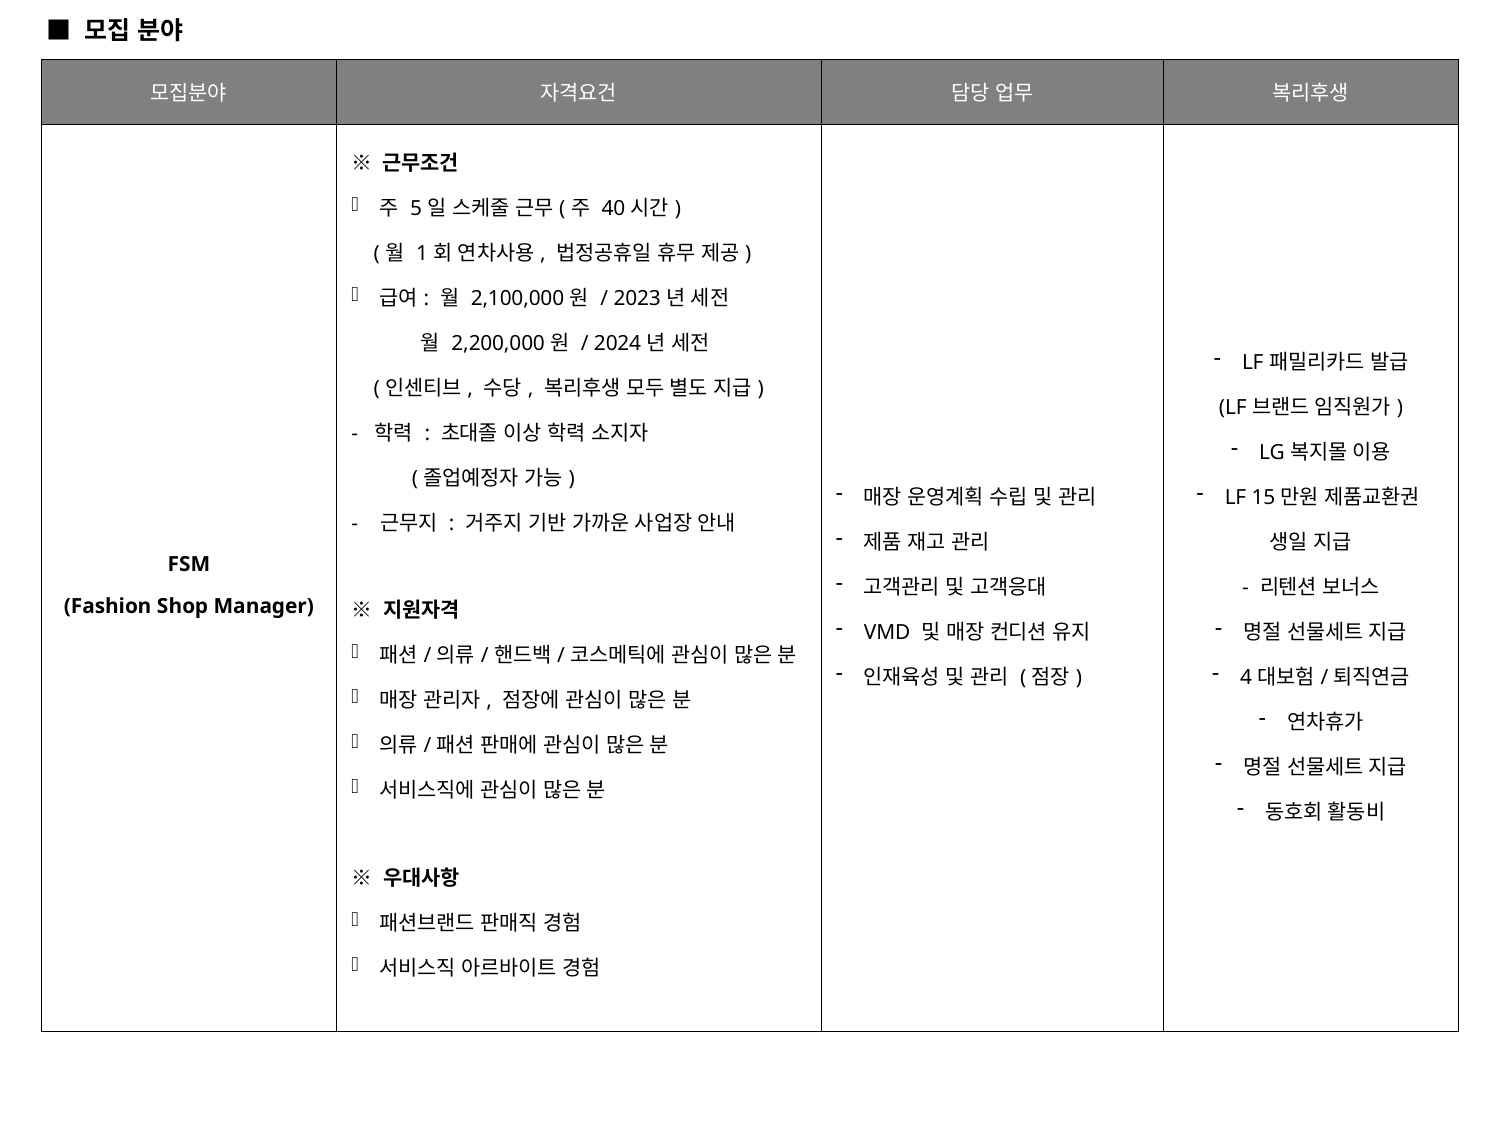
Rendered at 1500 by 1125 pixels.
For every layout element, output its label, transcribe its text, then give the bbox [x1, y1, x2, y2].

table_cell 매장 운영계획 수립 및 관리 제품 재고 관리 고객관리 및 고객응대 VMD 및 매장 컨디션 유지 인재육성 및 관리 (점장) [822, 125, 1163, 1031]
table_header 복리후생 [1164, 60, 1458, 124]
table_cell ※ 근무조건 주 5일 스케줄 근무(주 40시간) (월 1회 연차사용, 법정공휴일 휴무 제공) 급여: 월 2,100,000원 / 2023년 세전 월 2,200,000원 / 2024년 세전 (인센티브, 수당, 복리후생 모두 별도 지급) - 학력 : 초대졸 이상 학력 소지자 (졸업예정자 가능) - 근무지 : 거주지 기반 가까운 사업장 안내 ※ 지원자격 패션/의류/핸드백/코스메틱에 관심이 많은 분 매장 관리자, 점장에 관심이 많은 분 의류/패션 판매에 관심이 많은 분 서비스직에 관심이 많은 분 ※ 우대사항 패션브랜드 판매직 경험 서비스직 아르바이트 경험 [337, 125, 821, 1031]
table_cell LF패밀리카드 발급 (LF브랜드 임직원가) LG복지몰 이용 LF 15만원 제품교환권 생일 지급 - 리텐션 보너스 명절 선물세트 지급 4대보험/퇴직연금 연차휴가 명절 선물세트 지급 동호회 활동비 [1164, 125, 1458, 1031]
table_cell FSM (Fashion Shop Manager) [42, 125, 336, 1031]
table_header 자격요건 [337, 60, 821, 124]
text_box ■ 모집 분야 [14, 7, 199, 52]
table_header 담당 업무 [822, 60, 1163, 124]
table_header 모집분야 [42, 60, 336, 124]
